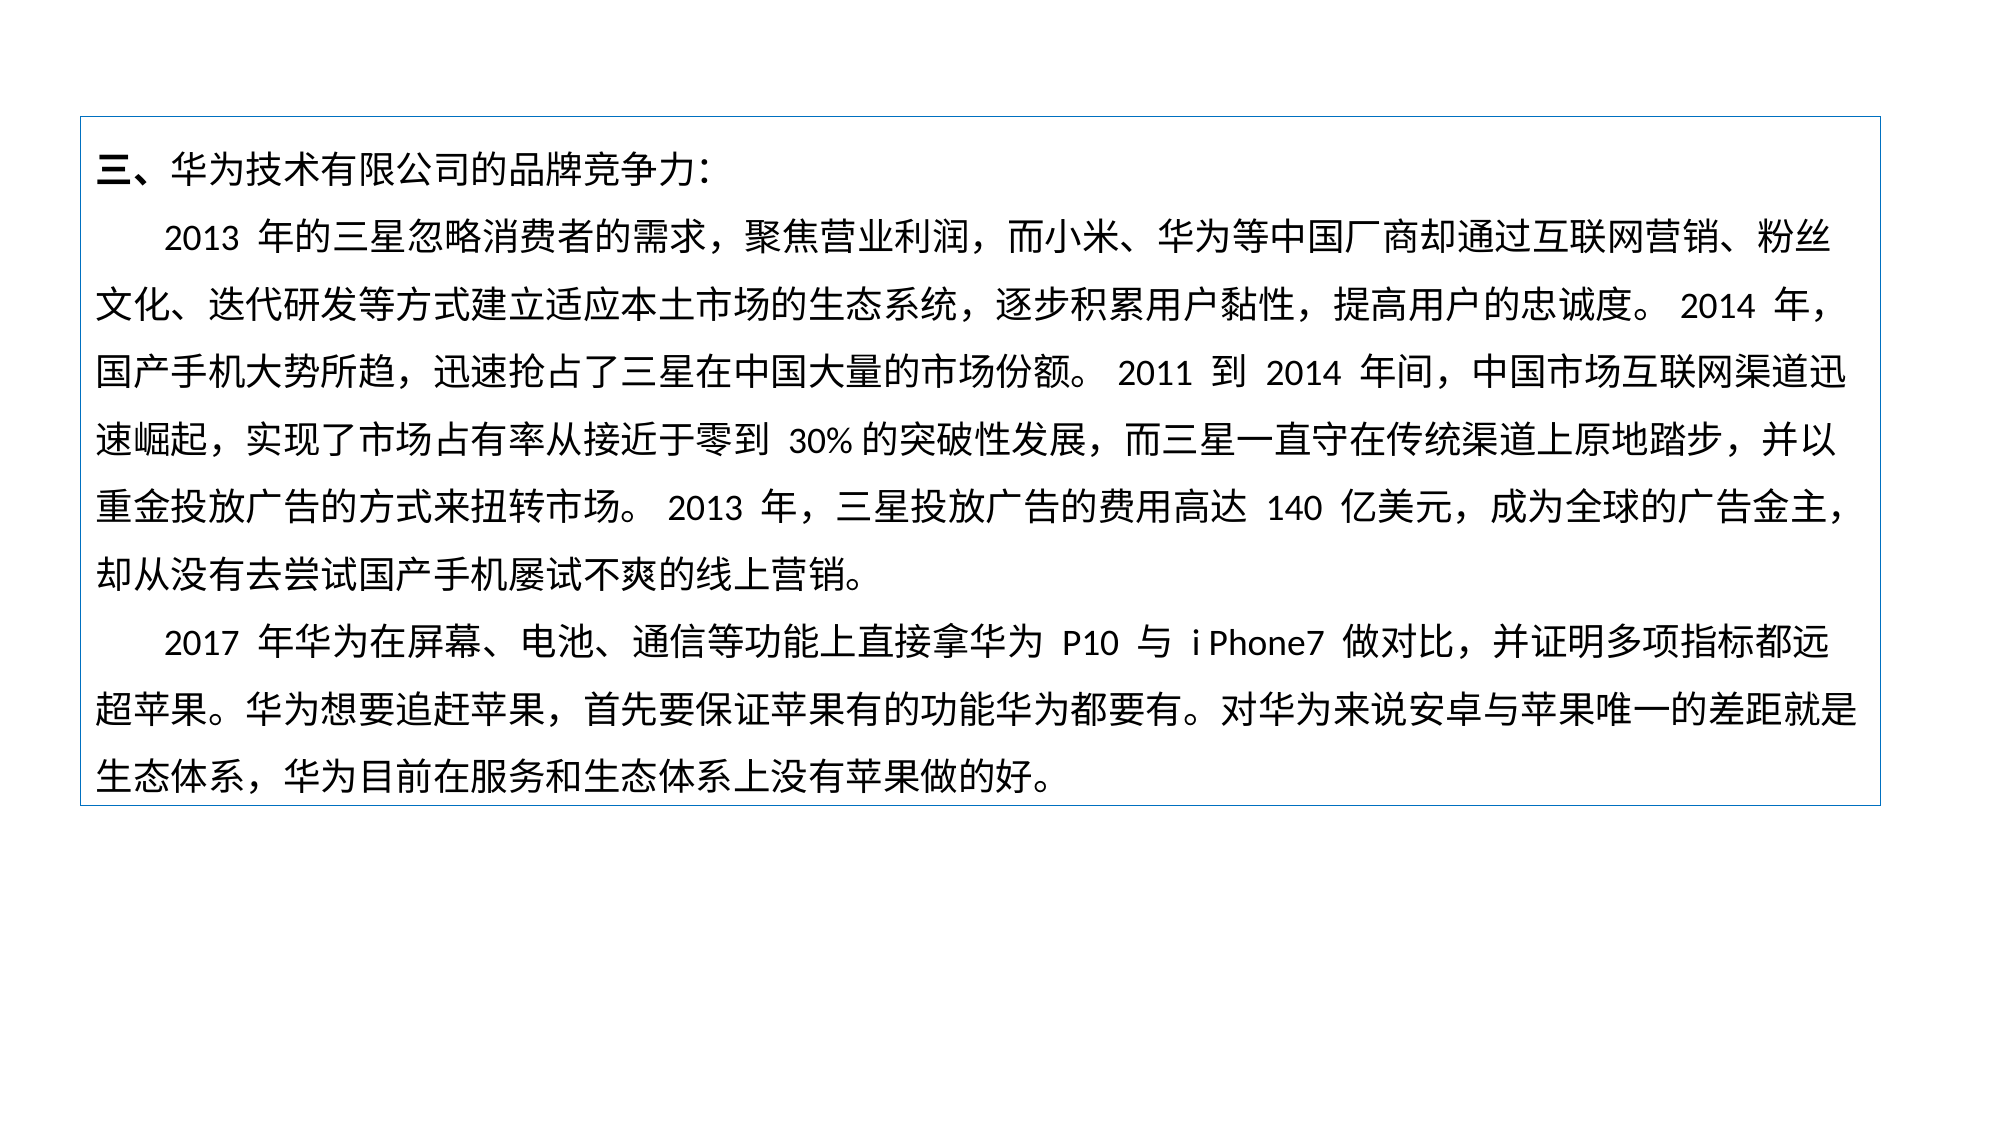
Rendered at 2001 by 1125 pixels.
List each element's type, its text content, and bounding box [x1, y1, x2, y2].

text_box 三、华为技术有限公司的品牌竞争力： 2013 年的三星忽略消费者的需求，聚焦营业利润，而小米、华为等中国厂商却通过互联网营销、粉丝文化、迭代研发等方式建立适应本土市场的生态系统，逐步积累用户黏性，提高用户的忠诚度。2014 年，国产手机大势所趋，迅速抢占了三星在中国大量的市场份额。2011 到 2014 年间，中国市场互联网渠道迅速崛起，实现了市场占有率从接近于零到 30%的突破性发展，而三星一直守在传统渠道上原地踏步，并以重金投放广告的方式来扭转市场。2013 年，三星投放广告的费用高达 140 亿美元，成为全球的广告金主，却从没有去尝试国产手机屡试不爽的线上营销。 2017 年华为在屏幕、电池、通信等功能上直接拿华为 P10 与 i Phone7 做对比，并证明多项指标都远超苹果。华为想要追赶苹果，首先要保证苹果有的功能华为都要有。对华为来说安卓与苹果唯一的差距就是生态体系，华为目前在服务和生态体系上没有苹果做的好。 [80, 116, 1881, 806]
